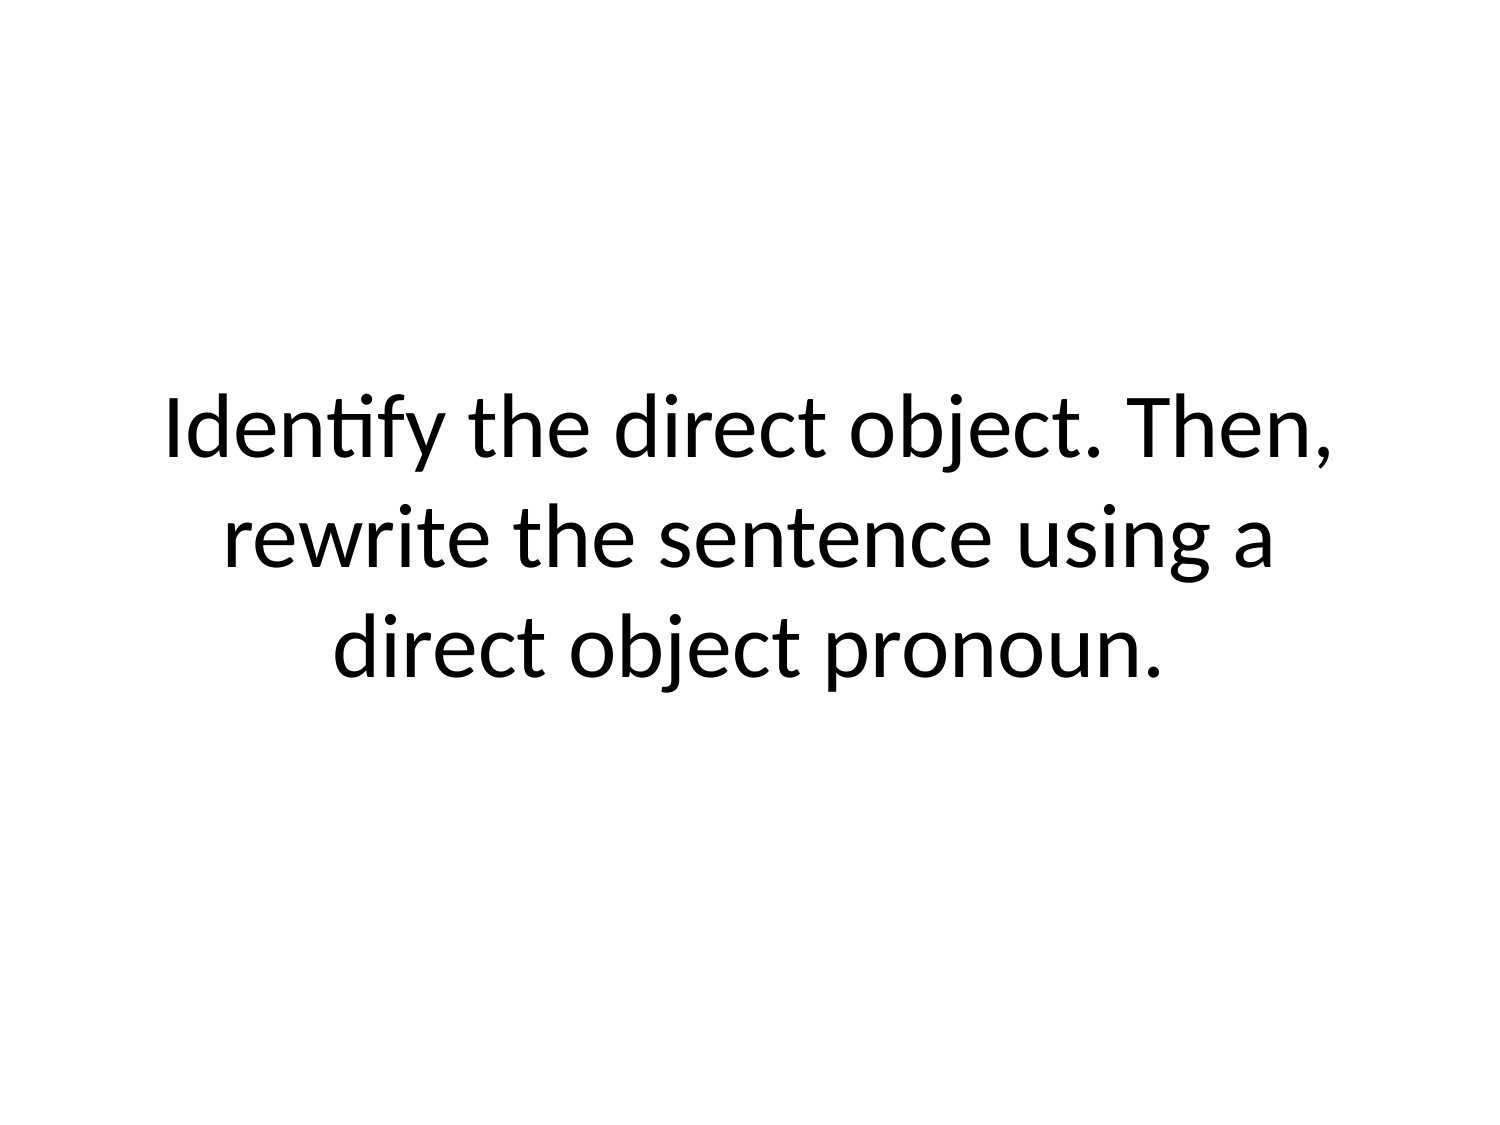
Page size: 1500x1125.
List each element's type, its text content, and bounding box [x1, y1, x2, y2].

title Identify the direct object. Then, rewrite the sentence using a direct object pronoun. [112, 249, 1388, 813]
